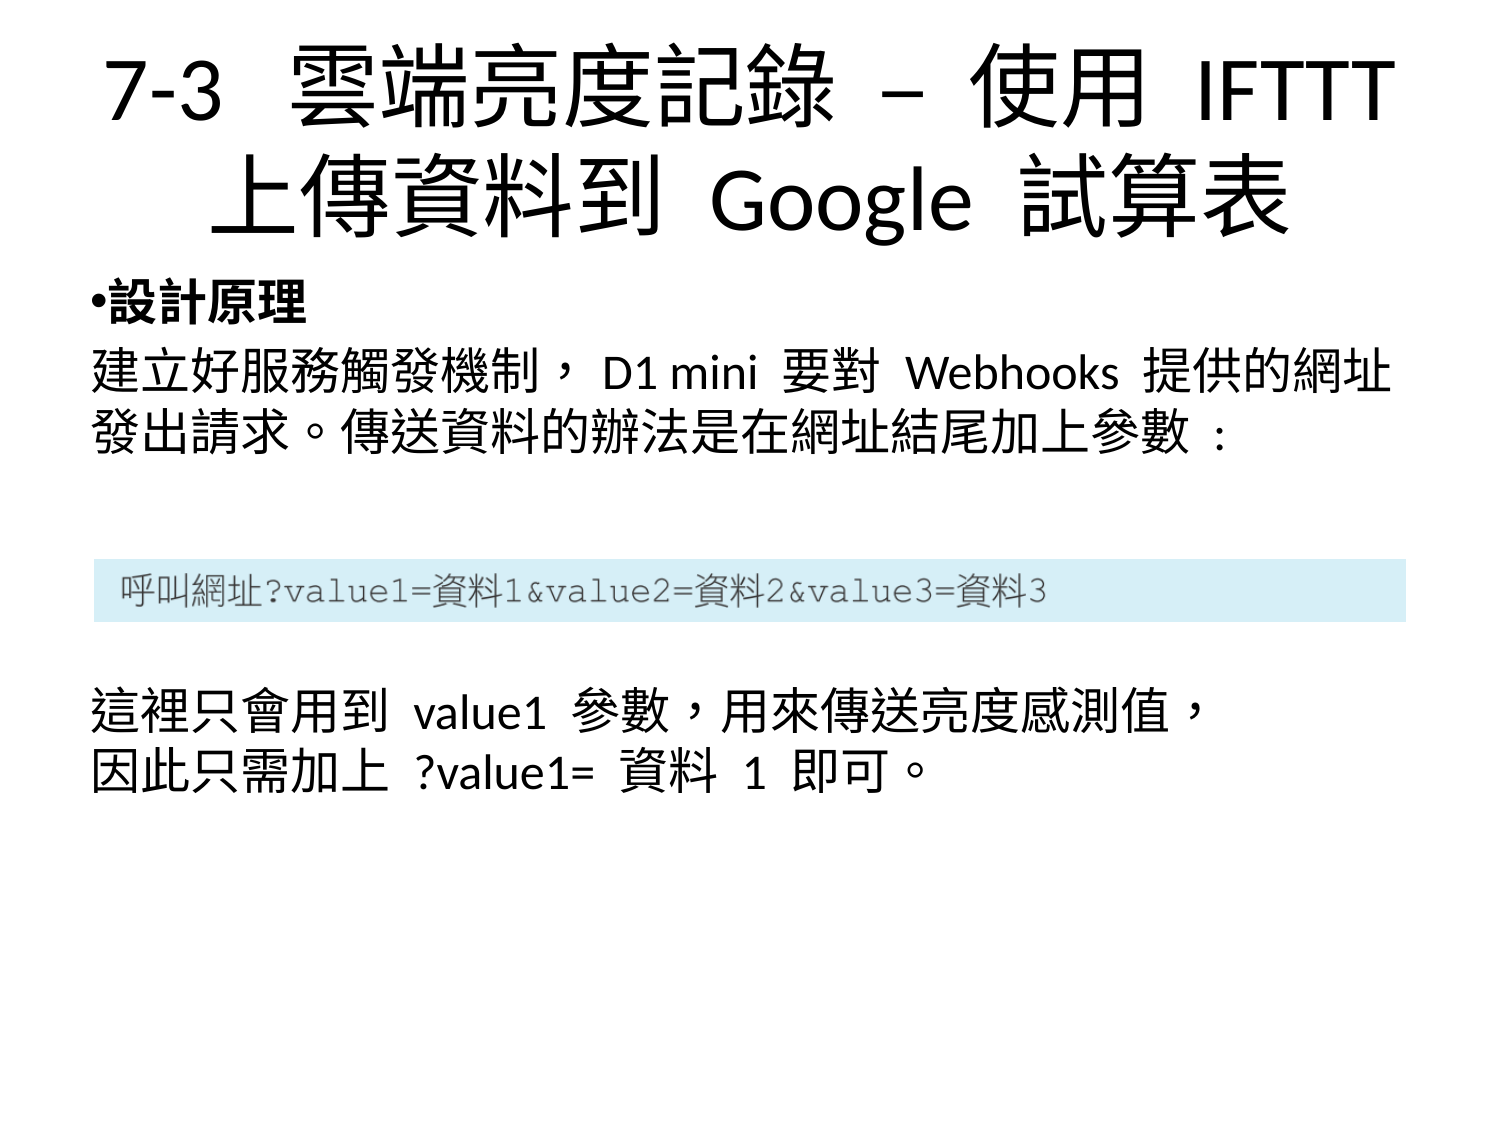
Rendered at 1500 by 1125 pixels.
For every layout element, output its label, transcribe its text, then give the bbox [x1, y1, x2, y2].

title 7-3 雲端亮度記錄 – 使用 IFTTT 上傳資料到 Google 試算表 [75, 45, 1425, 233]
list 設計原理 建立好服務觸發機制，D1 mini 要對 Webhooks 提供的網址發出請求。傳送資料的辦法是在網址結尾加上參數 : 這裡只會用到 value1 參數，用來傳送亮度感測值， 因此只需加上 ?value1= 資料 1 即可。 [75, 262, 1425, 1005]
picture [94, 559, 1406, 622]
